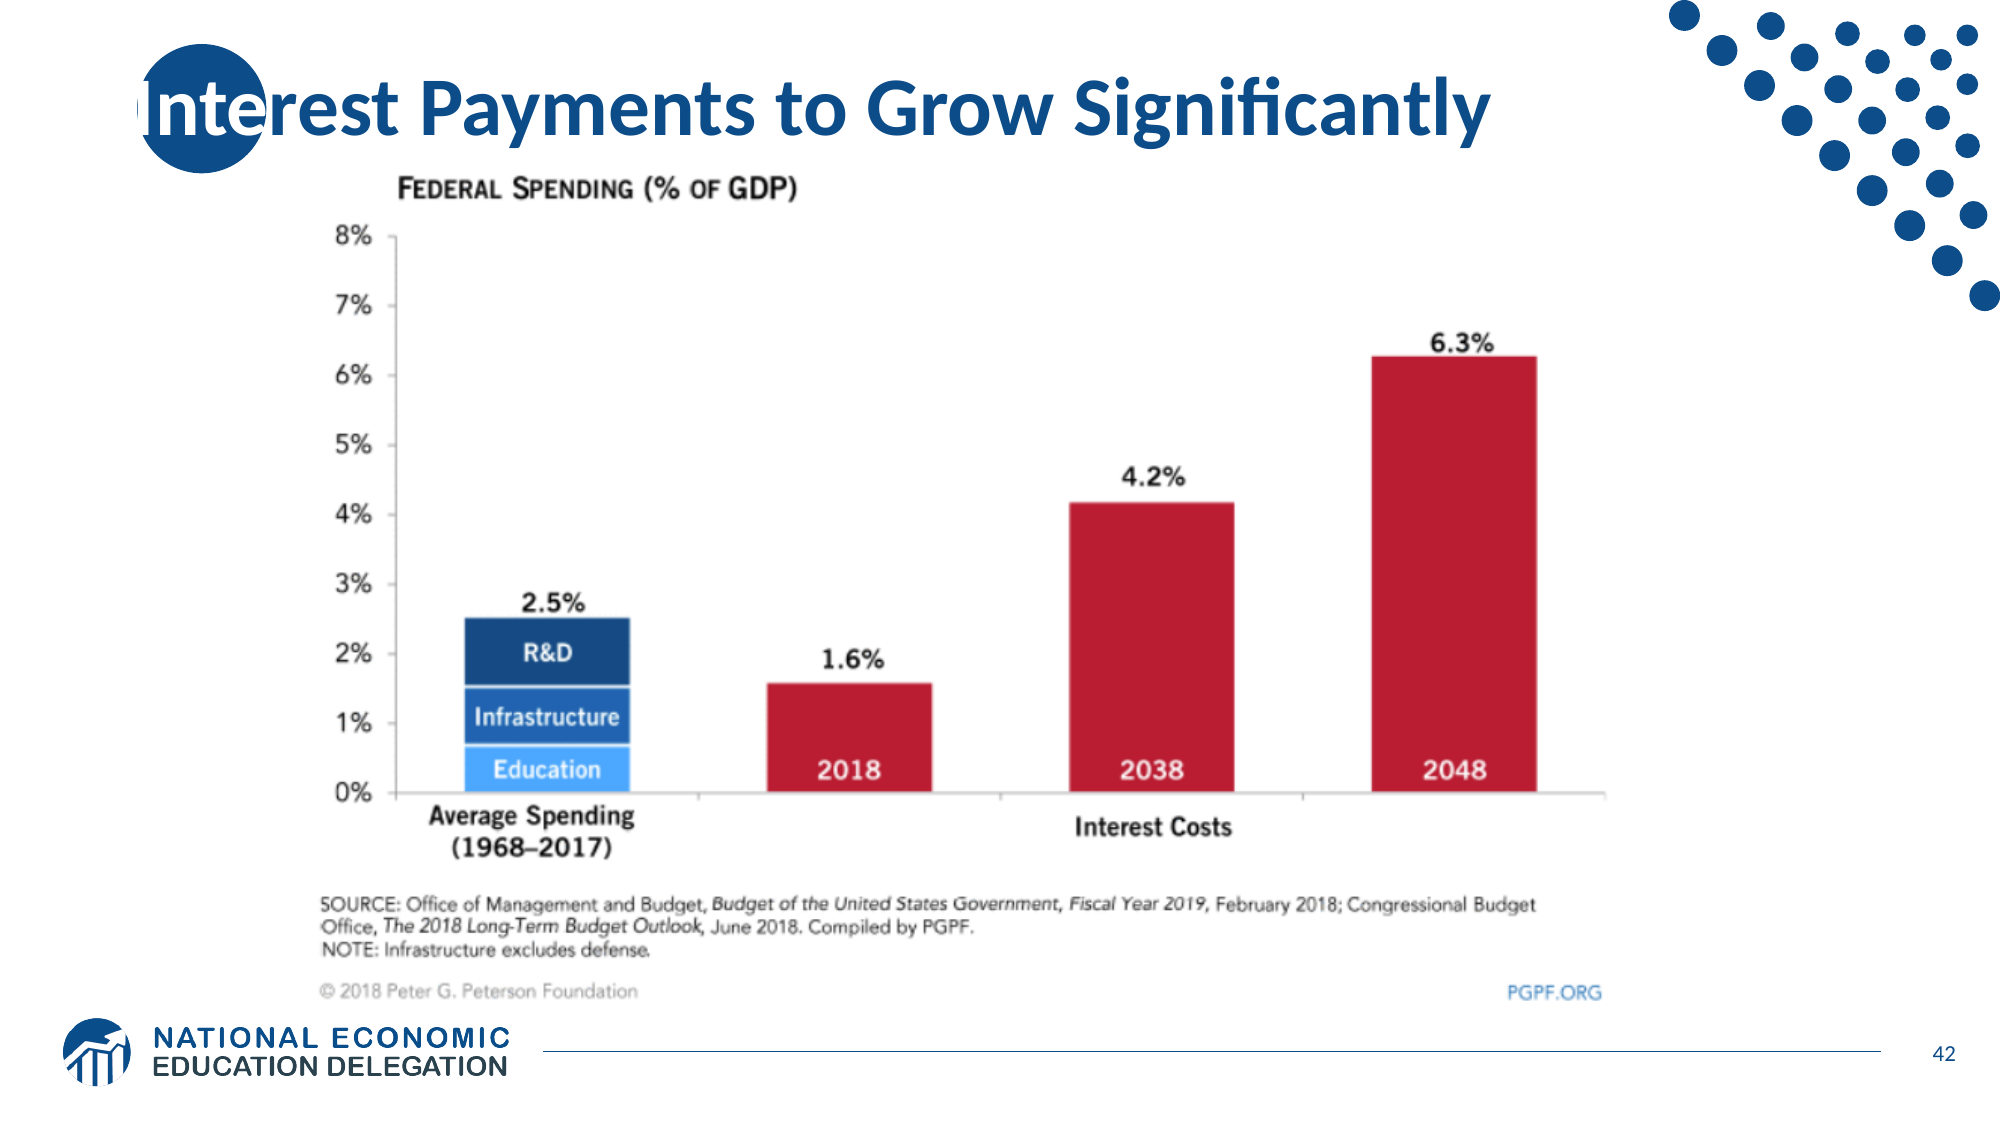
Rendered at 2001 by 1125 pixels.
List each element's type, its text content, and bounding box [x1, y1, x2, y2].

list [313, 164, 1612, 1007]
title Interest Payments to Grow Significantly [117, 0, 1843, 218]
picture [55, 1013, 520, 1091]
slide_number 42 [1521, 1022, 1972, 1082]
